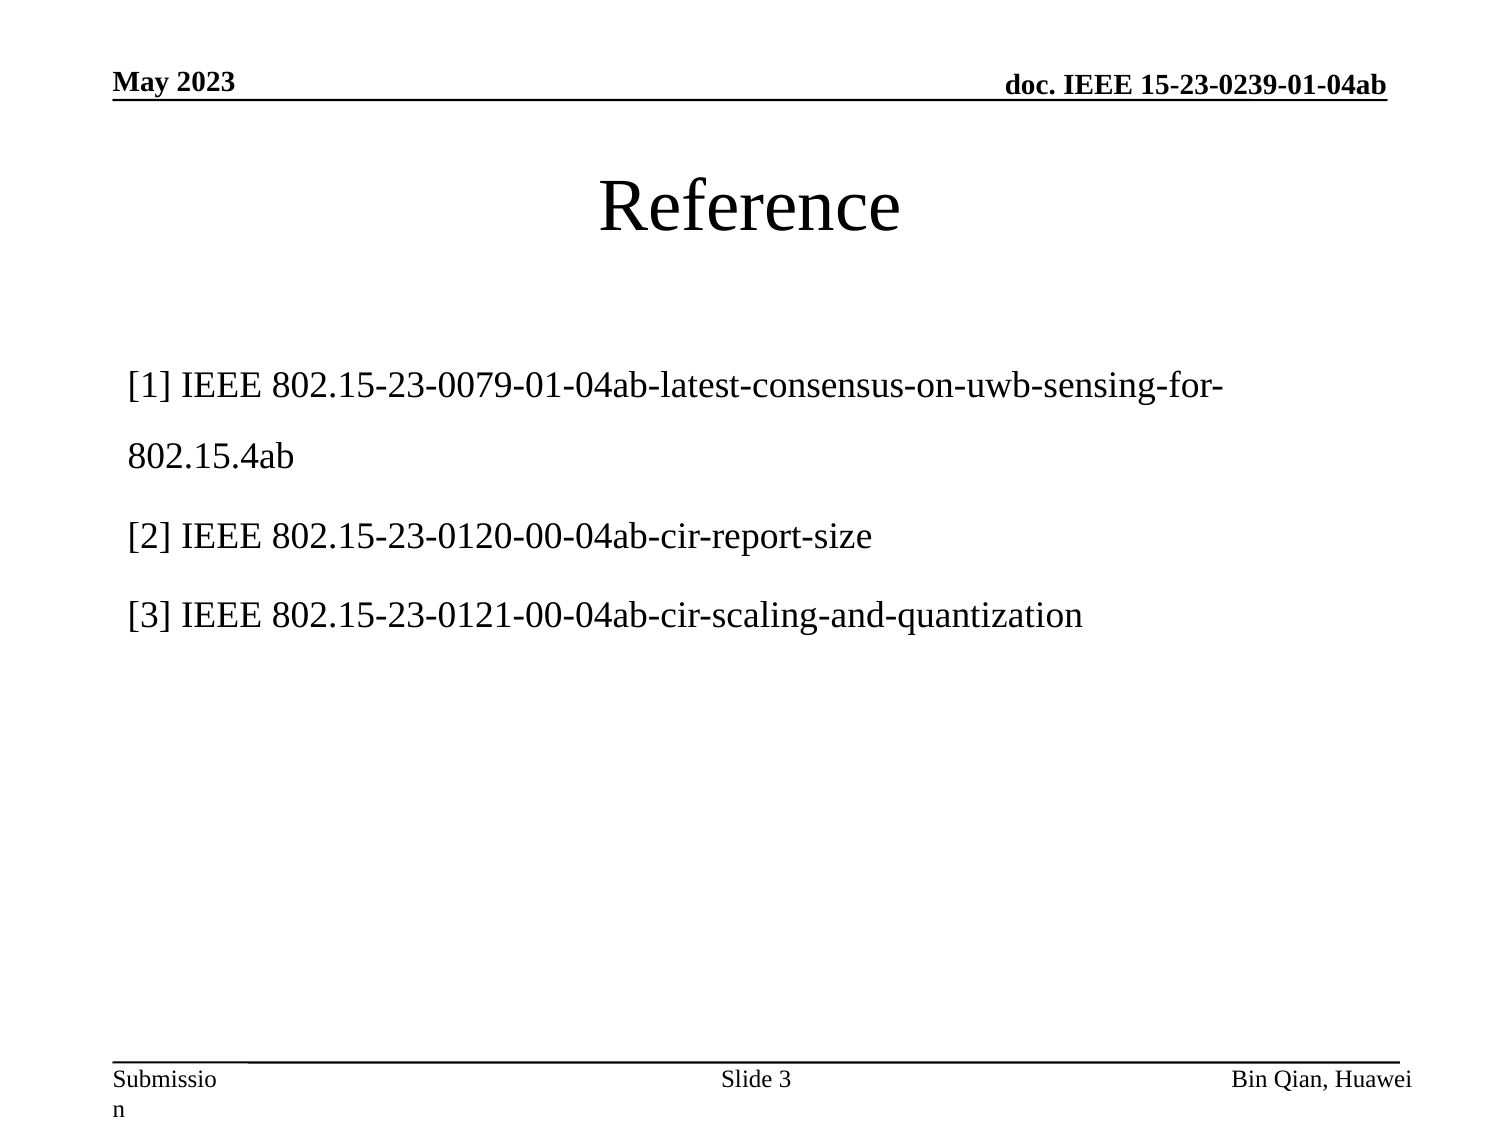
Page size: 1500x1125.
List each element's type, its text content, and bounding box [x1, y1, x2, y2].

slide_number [112, 62, 375, 98]
list [1] IEEE 802.15-23-0079-01-04ab-latest-consensus-on-uwb-sensing-for-802.15.4ab [2] IEEE 802.15-23-0120-00-04ab-cir-report-size [3] IEEE 802.15-23-0121-00-04ab-cir-scaling-and-quantization [112, 324, 1388, 1000]
footer Bin Qian, Huawei [900, 1062, 1413, 1093]
slide_number Slide 3 [712, 1062, 800, 1093]
title Reference [112, 112, 1388, 288]
